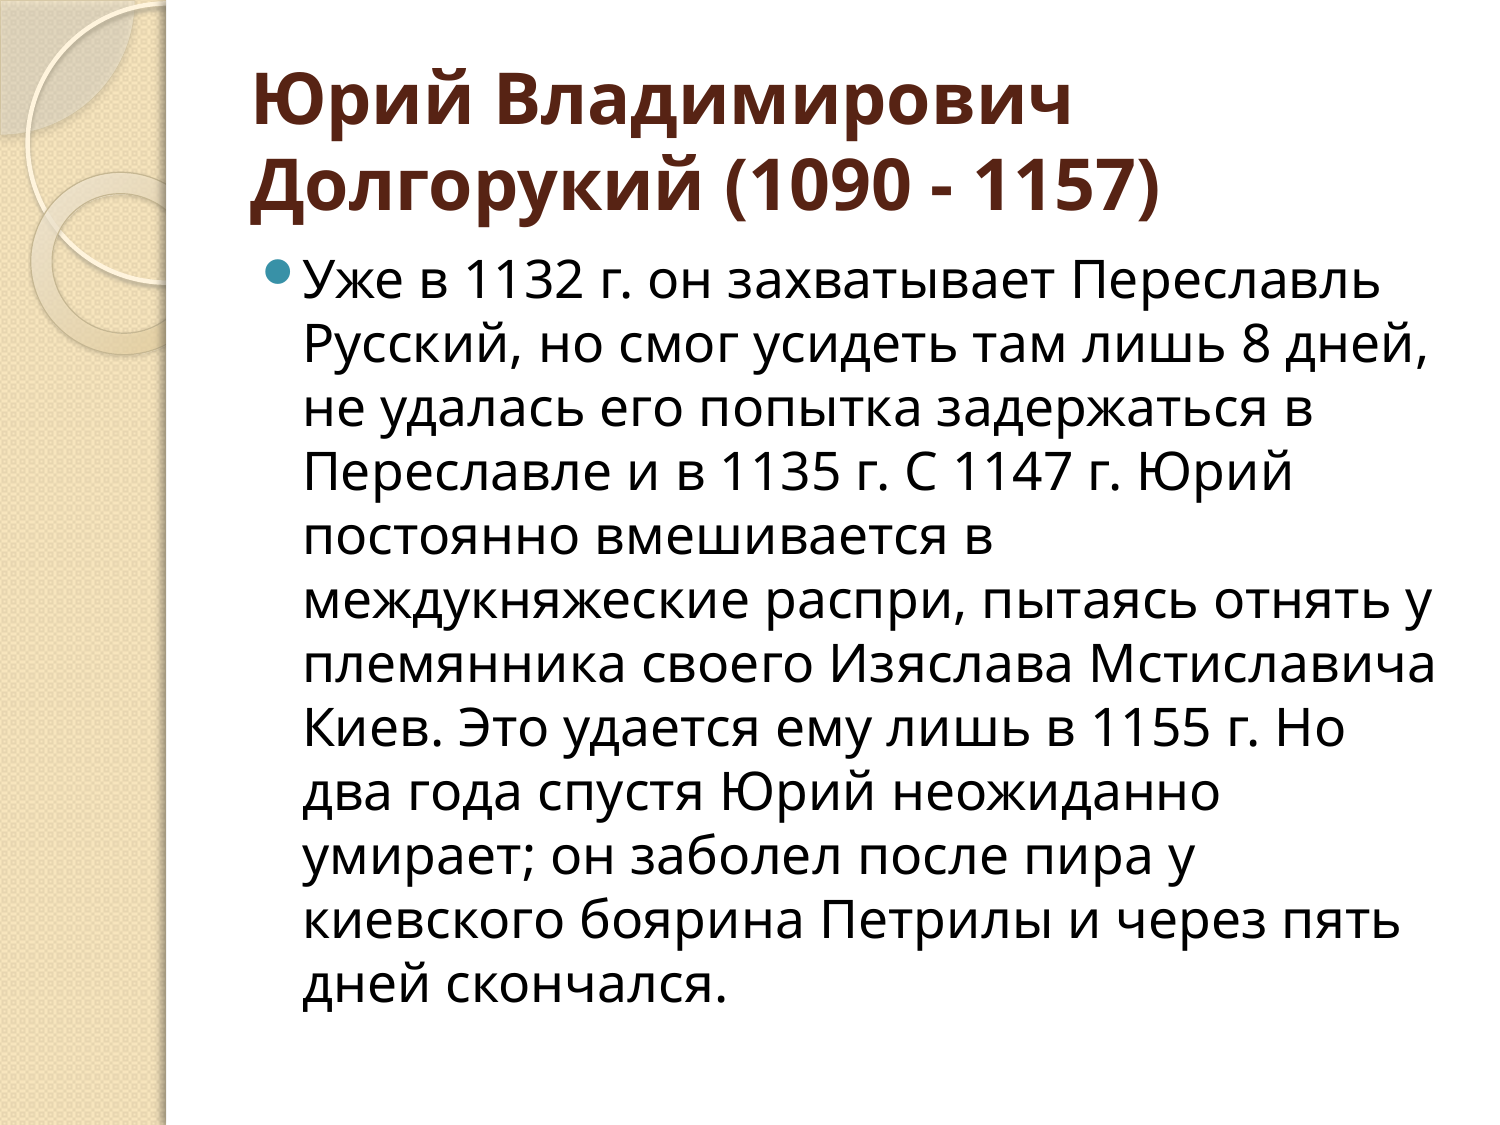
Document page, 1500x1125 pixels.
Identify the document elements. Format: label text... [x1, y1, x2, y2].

list Уже в 1132 г. он захватывает Переславль Русский, но смог усидеть там лишь 8 дней, не удалась его попытка задержаться в Переславле и в 1135 г. С 1147 г. Юрий постоянно вмешивается в междукняжеские распри, пытаясь отнять у племянника своего Изяслава Мстиславича Киев. Это удается ему лишь в 1155 г. Но два года спустя Юрий неожиданно умирает; он заболел после пира у киевского боярина Петрилы и через пять дней скончался. [235, 237, 1466, 1025]
title Юрий Владимирович Долгорукий (1090 - 1157) [235, 45, 1466, 233]
